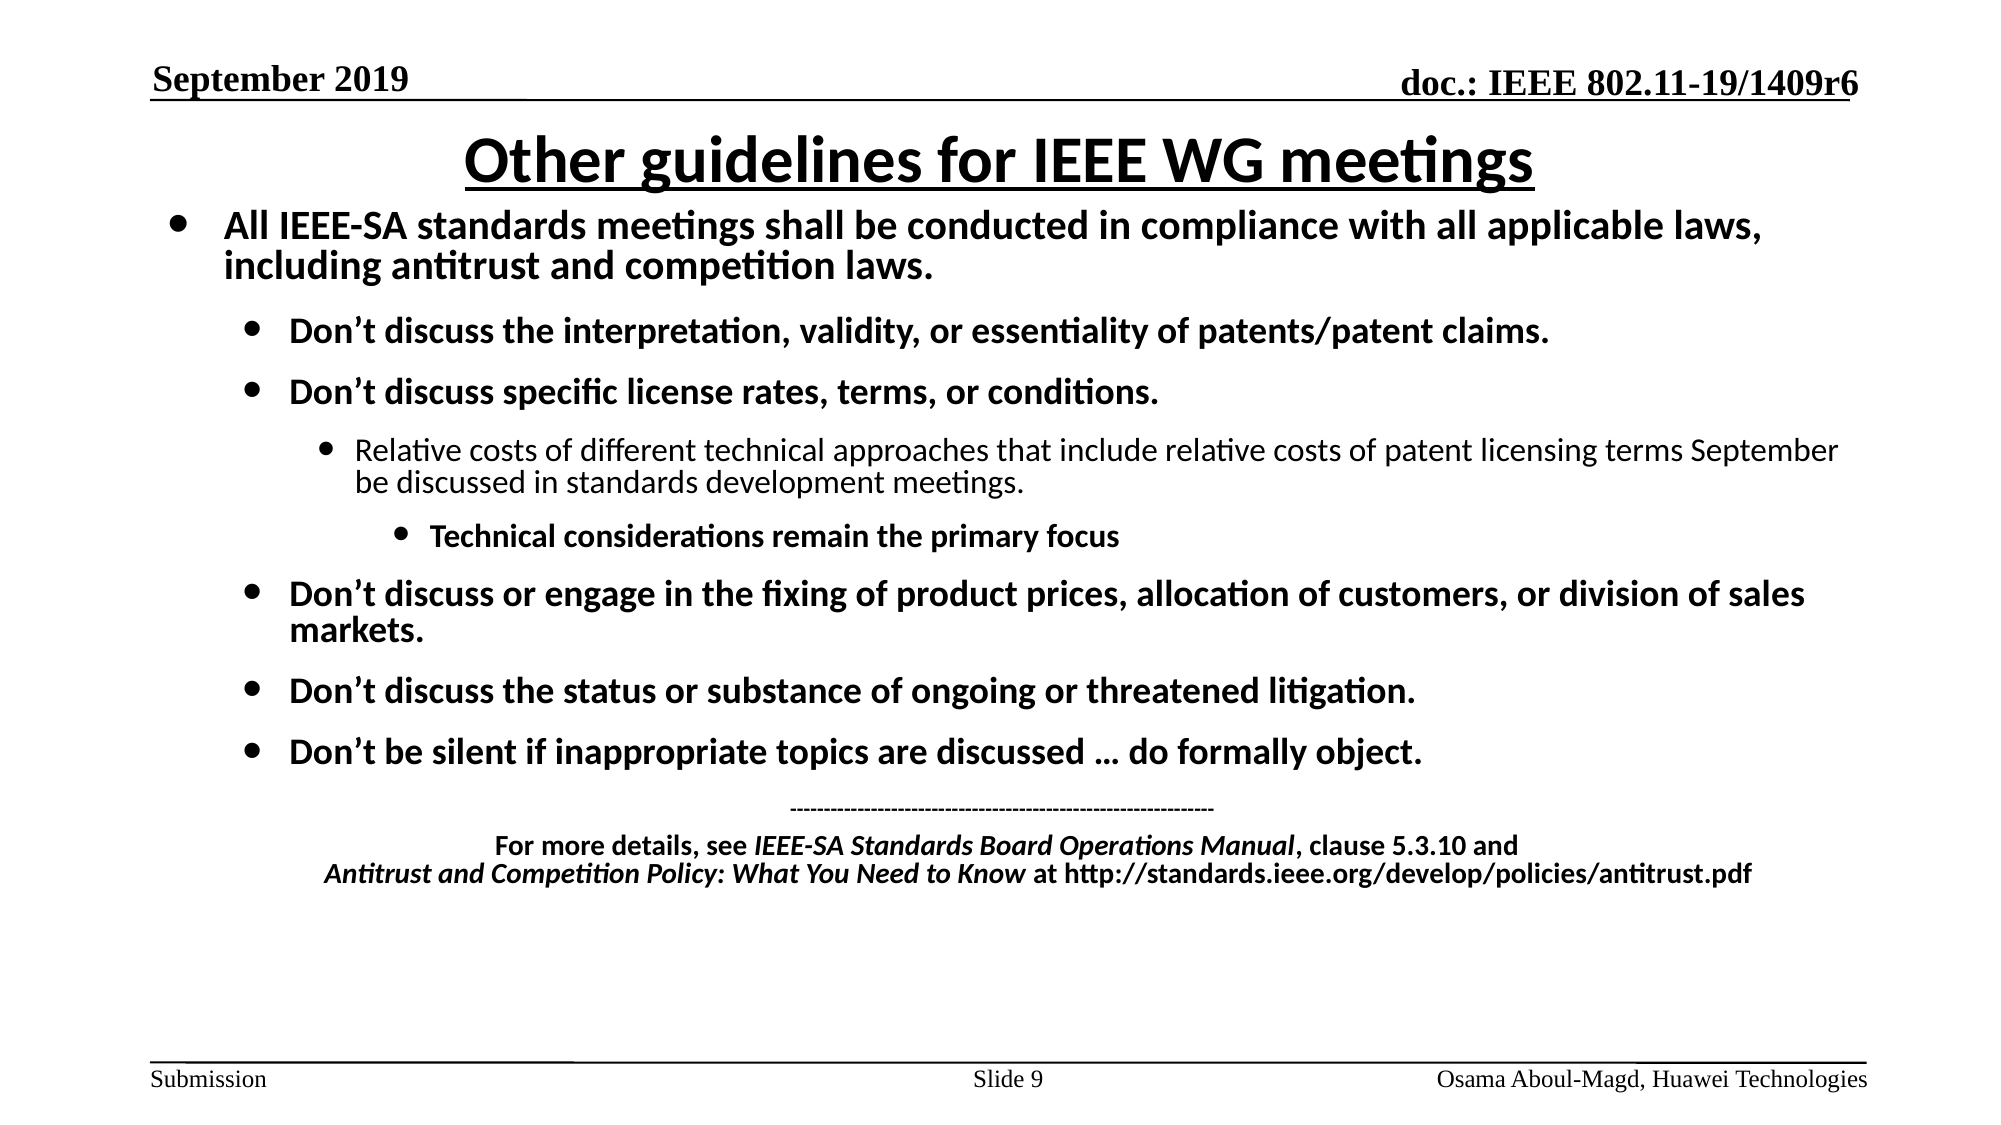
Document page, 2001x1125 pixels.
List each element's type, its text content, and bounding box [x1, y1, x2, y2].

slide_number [152, 54, 563, 100]
slide_number Slide 9 [950, 1061, 1067, 1123]
title Other guidelines for IEEE WG meetings [362, 112, 1638, 199]
list All IEEE-SA standards meetings shall be conducted in compliance with all applicable laws, including antitrust and competition laws. Don’t discuss the interpretation, validity, or essentiality of patents/patent claims. Don’t discuss specific license rates, terms, or conditions. Relative costs of different technical approaches that include relative costs of patent licensing terms September be discussed in standards development meetings. Technical considerations remain the primary focus Don’t discuss or engage in the fixing of product prices, allocation of customers, or division of sales markets. Don’t discuss the status or substance of ongoing or threatened litigation. Don’t be silent if inappropriate topics are discussed … do formally object. --------------------------------------------------------------- For more details, see IEEE-SA Standards Board Operations Manual, clause 5.3.10 and Antitrust and Competition Policy: What You Need to Know at http://standards.ieee.org/develop/policies/antitrust.pdf [152, 199, 1869, 875]
footer Osama Aboul-Magd, Huawei Technologies [1171, 1061, 1869, 1093]
